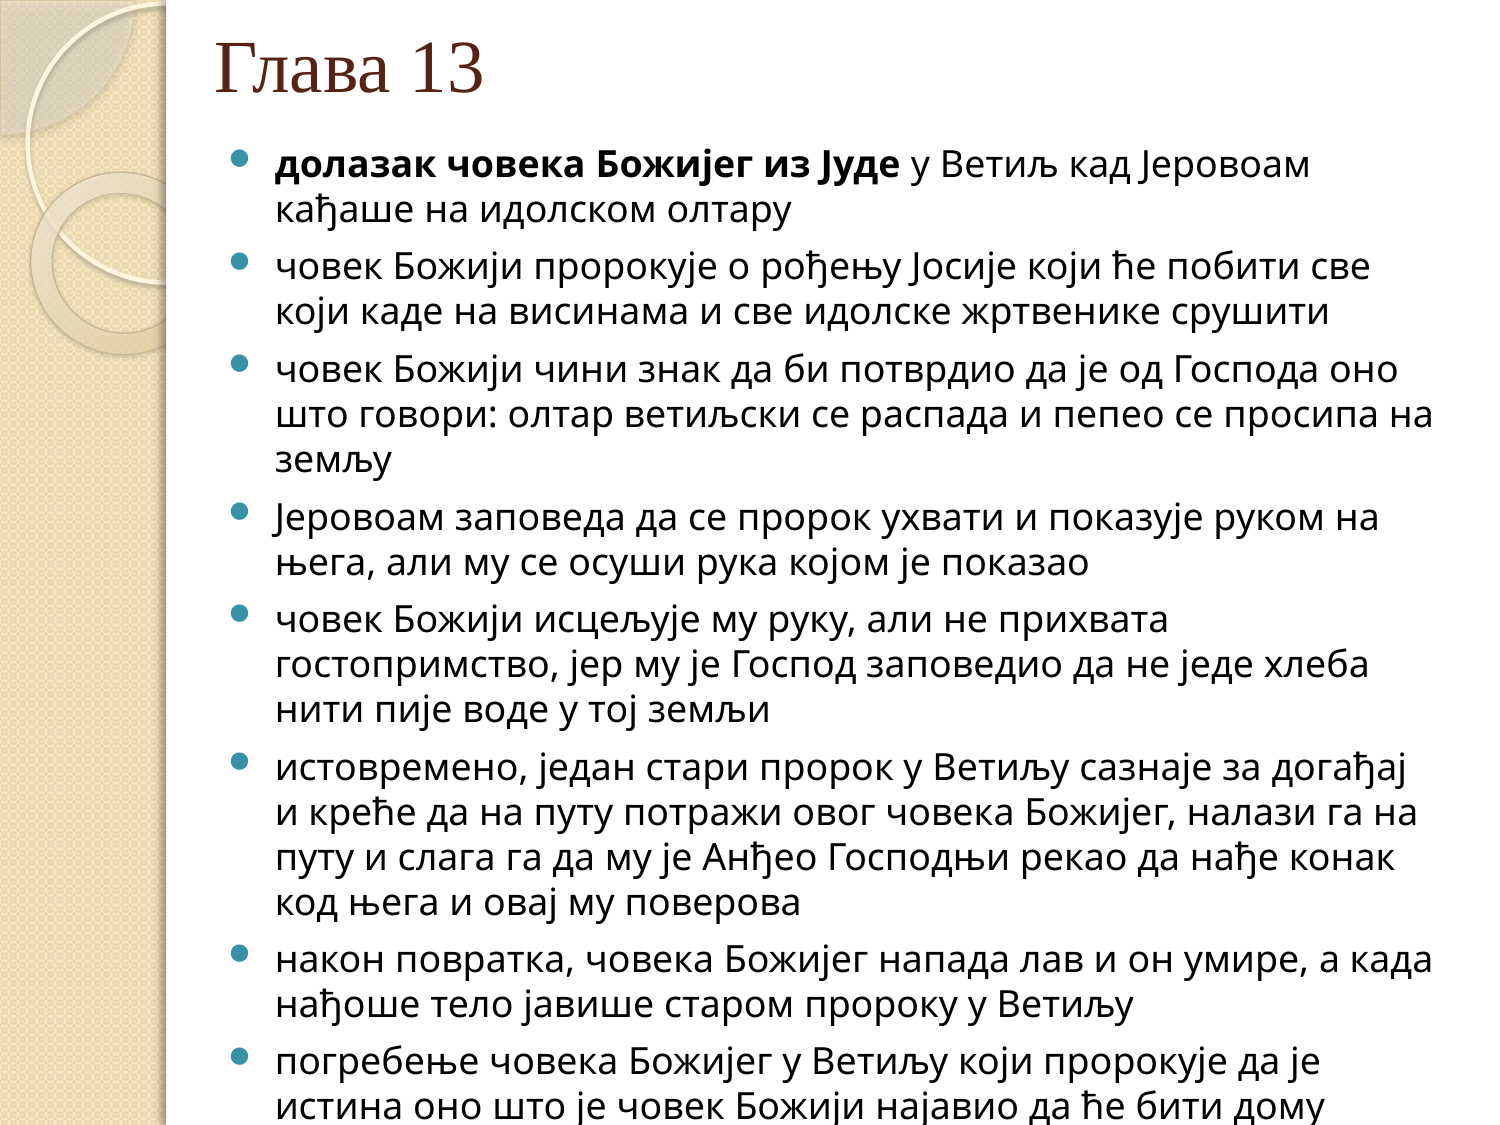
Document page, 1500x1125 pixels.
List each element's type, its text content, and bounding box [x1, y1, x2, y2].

list долазак човека Божијег из Јуде у Ветиљ кад Јеровоам кађаше на идолском олтару човек Божији пророкује о рођењу Јосије који ће побити све који каде на висинама и све идолске жртвенике срушити човек Божији чини знак да би потврдио да је од Господа оно што говори: олтар ветиљски се распада и пепео се просипа на земљу Јеровоам заповеда да се пророк ухвати и показује руком на њега, али му се осуши рука којом је показао човек Божији исцељује му руку, али не прихвата гостопримство, јер му је Господ заповедио да не једе хлеба нити пије воде у тој земљи истовремено, један стари пророк у Ветиљу сазнаје за догађај и креће да на путу потражи овог човека Божијег, налази га на путу и слага га да му је Анђео Господњи рекао да нађе конак код њега и овај му поверова након повратка, човека Божијег напада лав и он умире, а када нађоше тело јавише старом пророку у Ветиљу погребење човека Божијег у Ветиљу који пророкује да је истина оно што је човек Божији најавио да ће бити дому Јеровоамовом [200, 75, 1450, 1125]
title Глава 13 [162, 0, 1393, 125]
